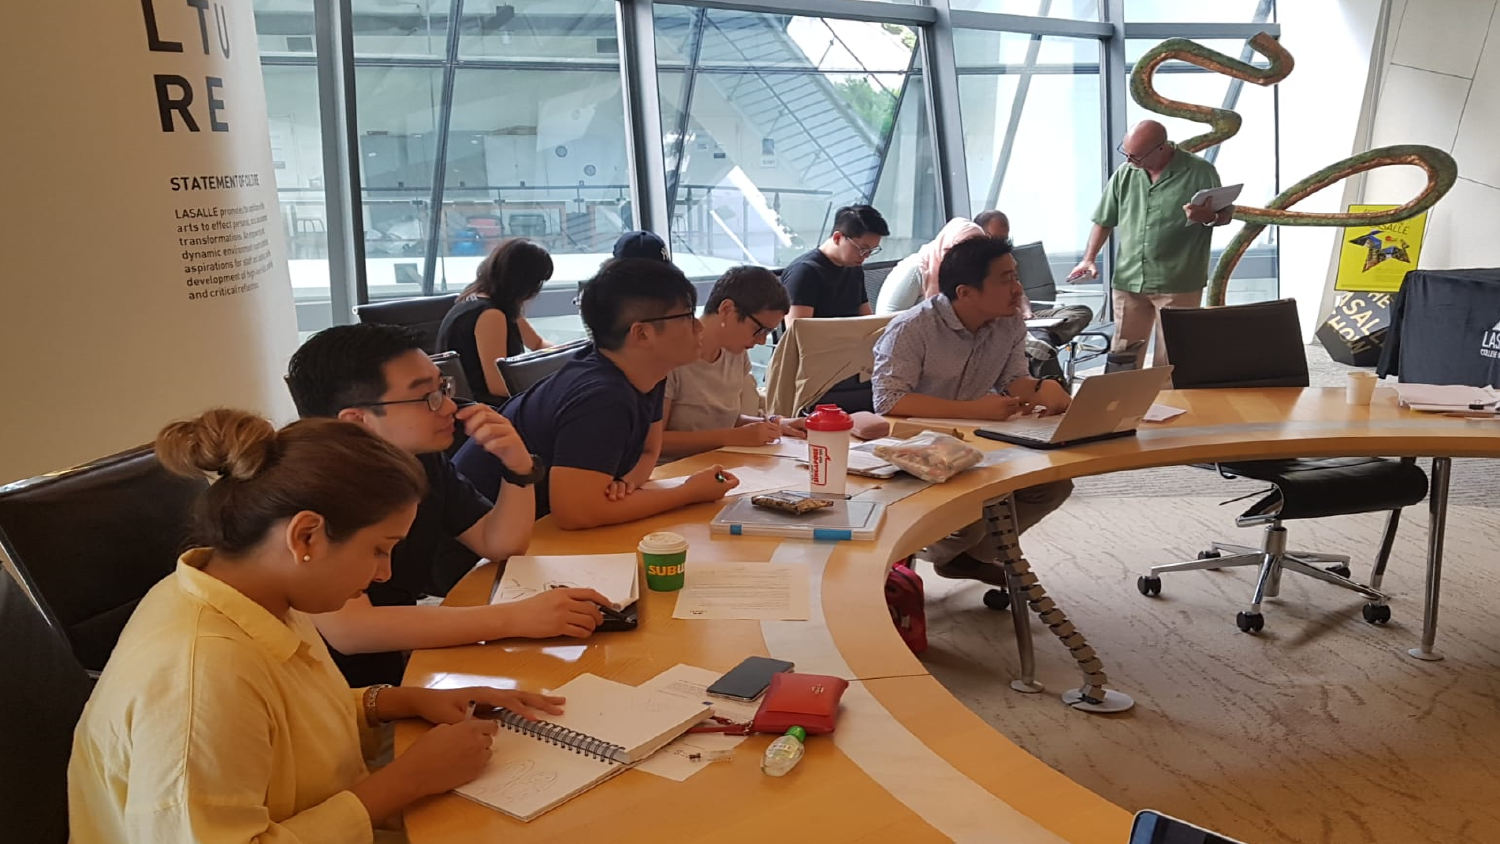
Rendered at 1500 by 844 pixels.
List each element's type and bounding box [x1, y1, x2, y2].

list [0, 0, 1500, 844]
